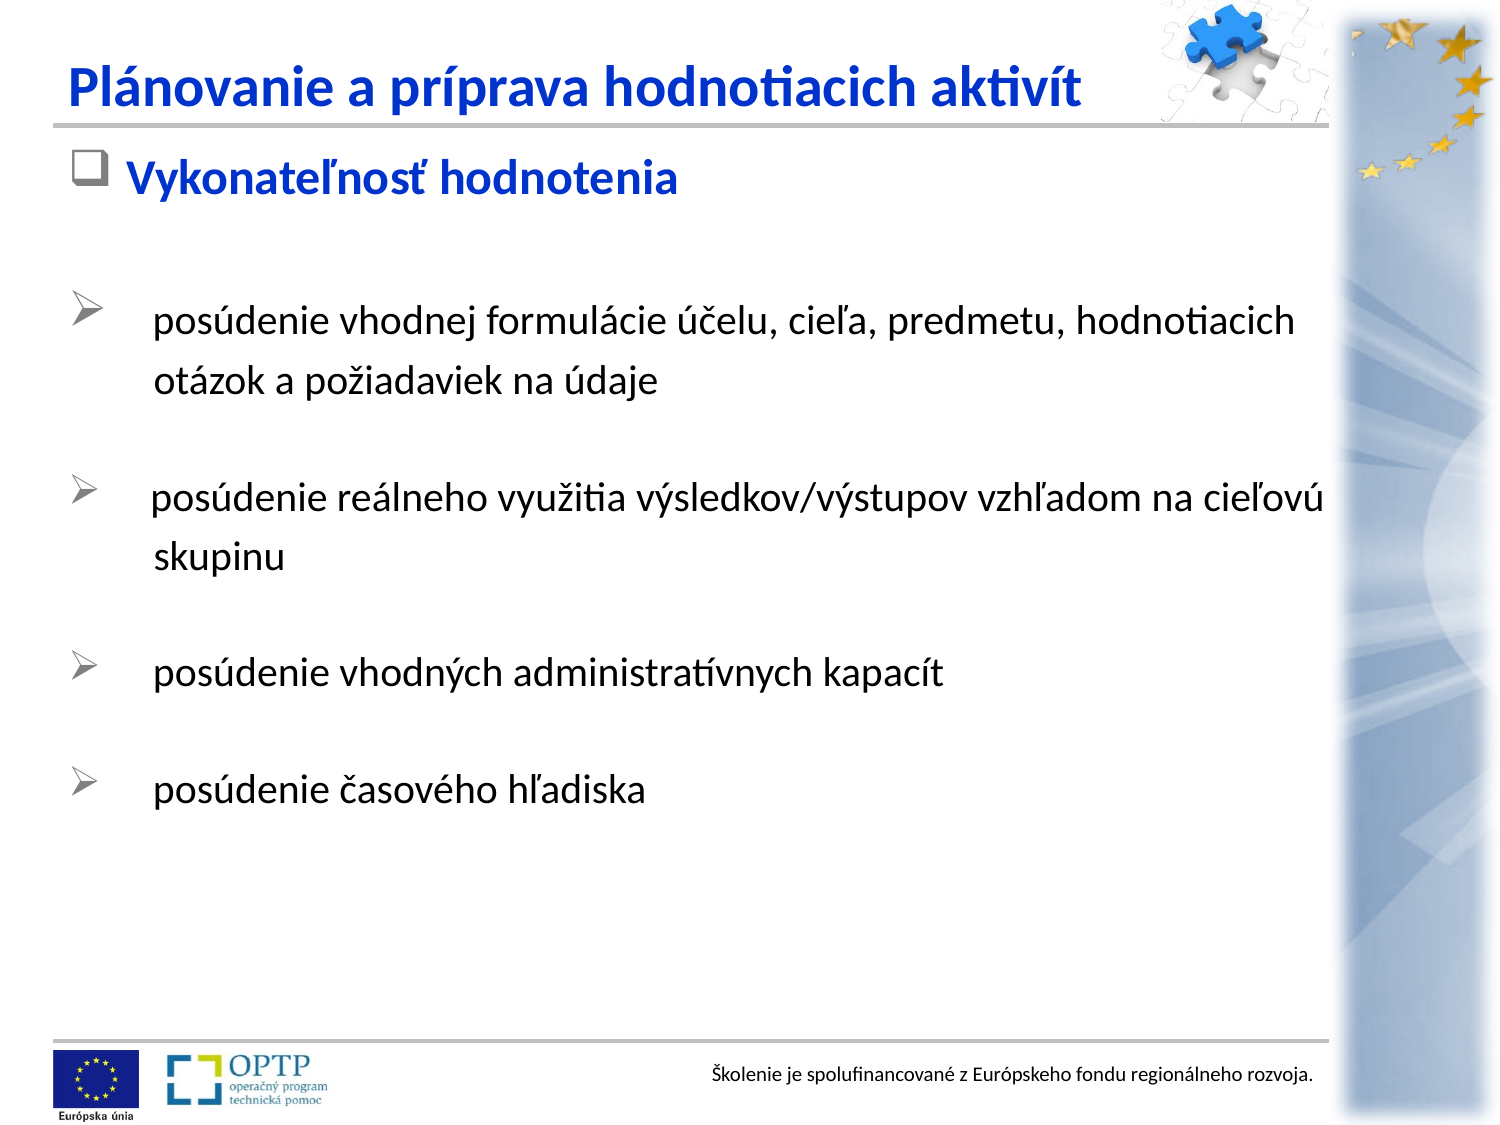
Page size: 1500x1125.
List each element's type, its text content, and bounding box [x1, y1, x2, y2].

text_box Školenie je spolufinancované z Európskeho fondu regionálneho rozvoja. [596, 1052, 1329, 1093]
picture [851, 481, 1500, 653]
picture [1352, 18, 1500, 185]
picture [52, 1050, 139, 1123]
picture [157, 1042, 337, 1120]
title Plánovanie a príprava hodnotiacich aktivít [53, 30, 1141, 123]
picture [1160, 0, 1329, 122]
subtitle Vykonateľnosť hodnotenia posúdenie vhodnej formulácie účelu, cieľa, predmetu, hodnotiacich otázok a požiadaviek na údaje posúdenie reálneho využitia výsledkov/výstupov vzhľadom na cieľovú skupinu posúdenie vhodných administratívnych kapacít posúdenie časového hľadiska [53, 137, 1334, 1041]
